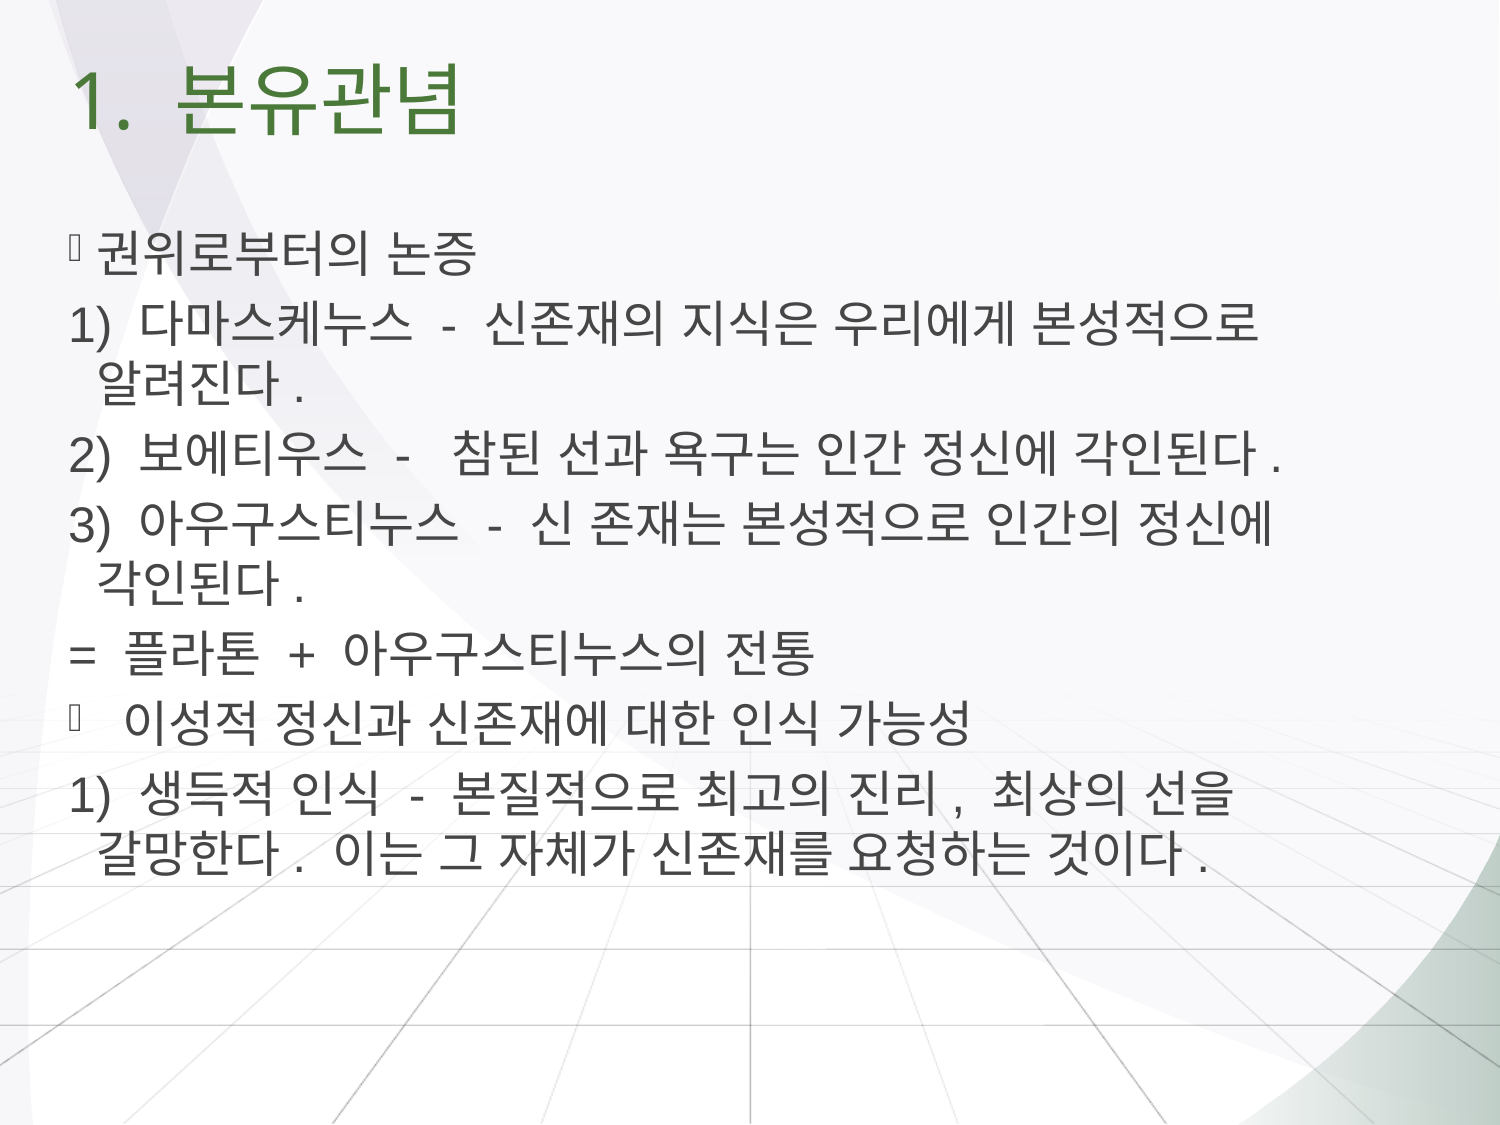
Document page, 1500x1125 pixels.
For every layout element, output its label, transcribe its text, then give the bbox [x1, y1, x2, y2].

list 권위로부터의 논증 1) 다마스케누스 - 신존재의 지식은 우리에게 본성적으로 알려진다. 2) 보에티우스 - 참된 선과 욕구는 인간 정신에 각인된다. 3) 아우구스티누스 - 신 존재는 본성적으로 인간의 정신에 각인된다. = 플라톤 + 아우구스티누스의 전통 이성적 정신과 신존재에 대한 인식 가능성 1) 생득적 인식 - 본질적으로 최고의 진리, 최상의 선을 갈망한다. 이는 그 자체가 신존재를 요청하는 것이다. [53, 214, 1444, 1029]
title 1. 본유관념 [53, 20, 1444, 175]
